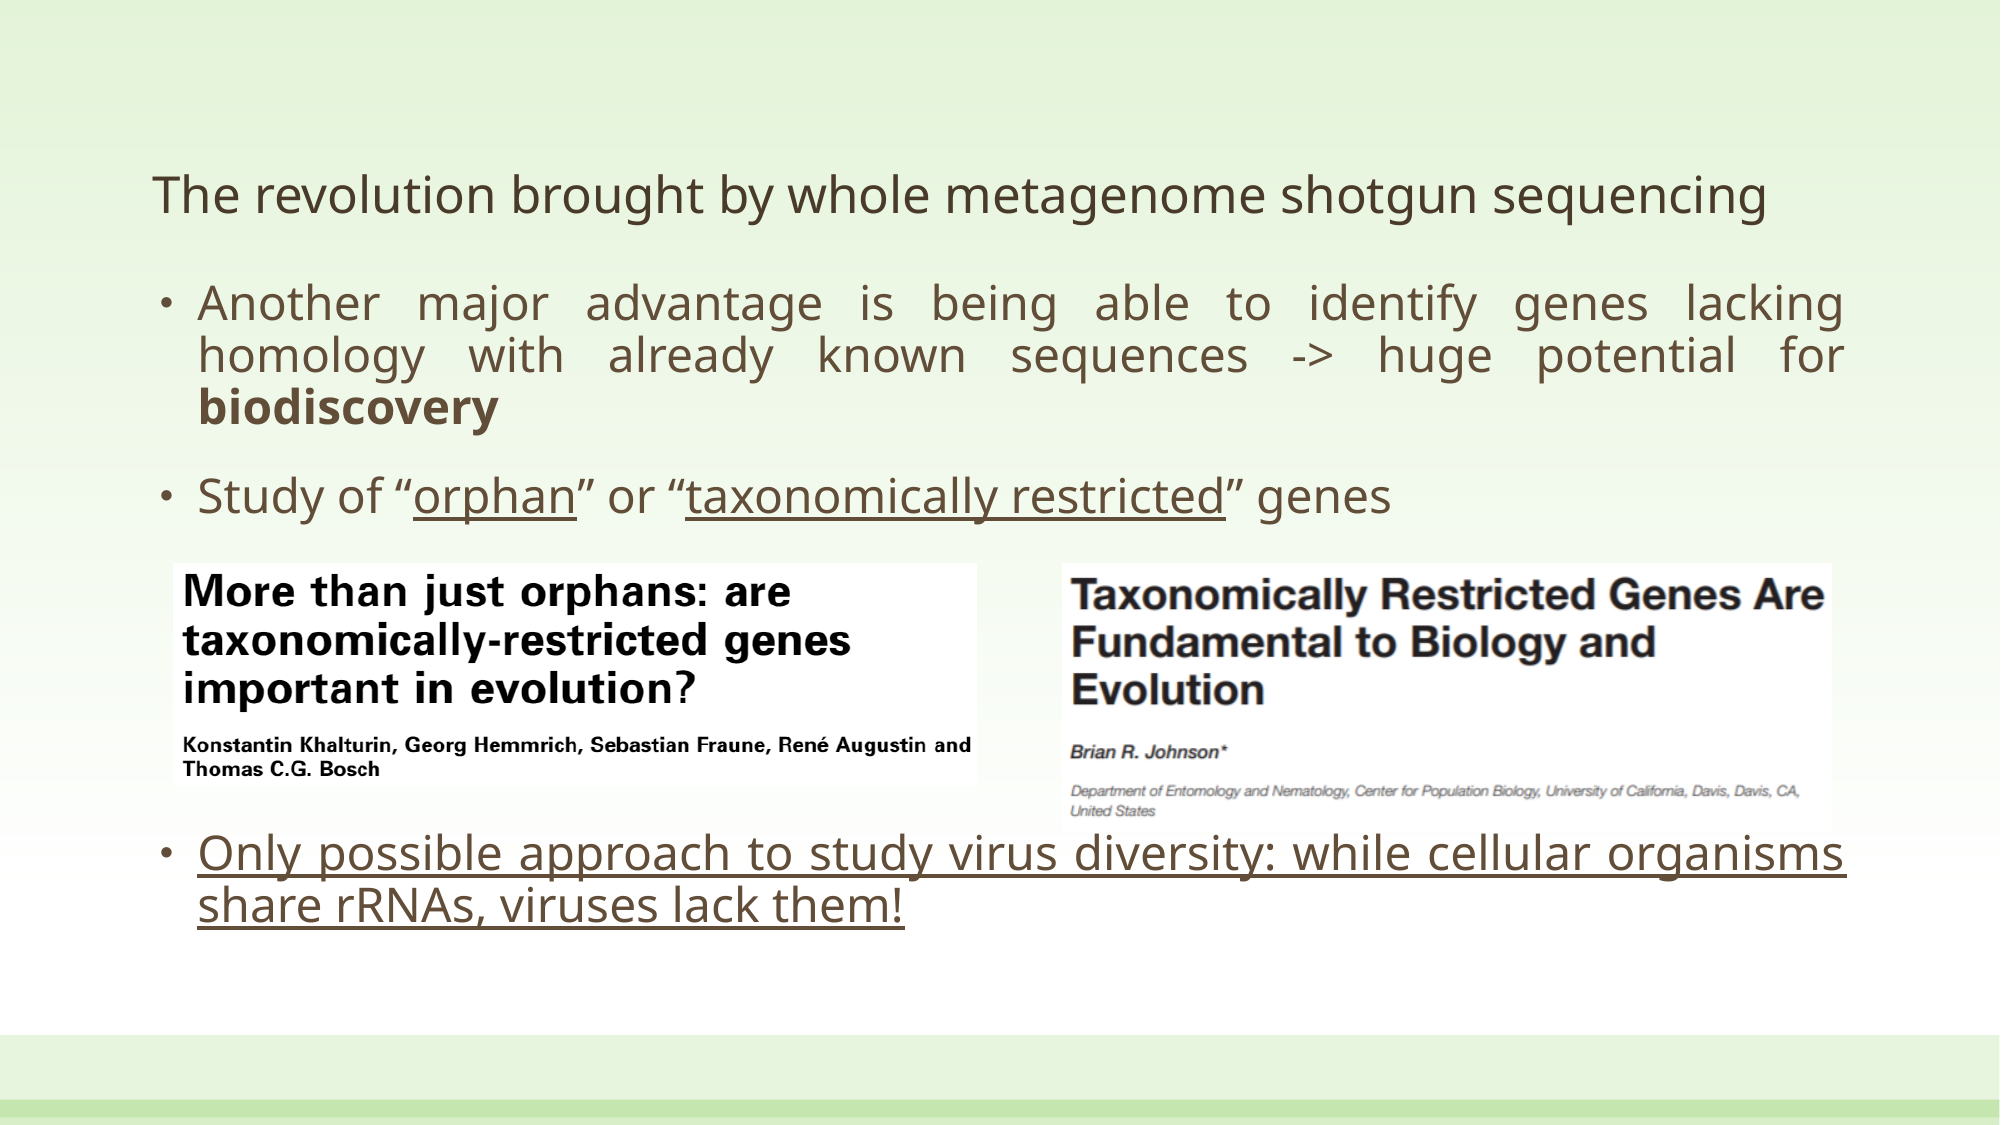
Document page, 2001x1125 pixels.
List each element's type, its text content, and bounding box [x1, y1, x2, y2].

picture [1062, 563, 1832, 831]
list Another major advantage is being able to identify genes lacking homology with already known sequences -> huge potential for biodiscovery Study of “orphan” or “taxonomically restricted” genes Only possible approach to study virus diversity: while cellular organisms share rRNAs, viruses lack them! [137, 271, 1863, 1023]
title The revolution brought by whole metagenome shotgun sequencing [137, 128, 1863, 233]
picture [173, 563, 977, 786]
